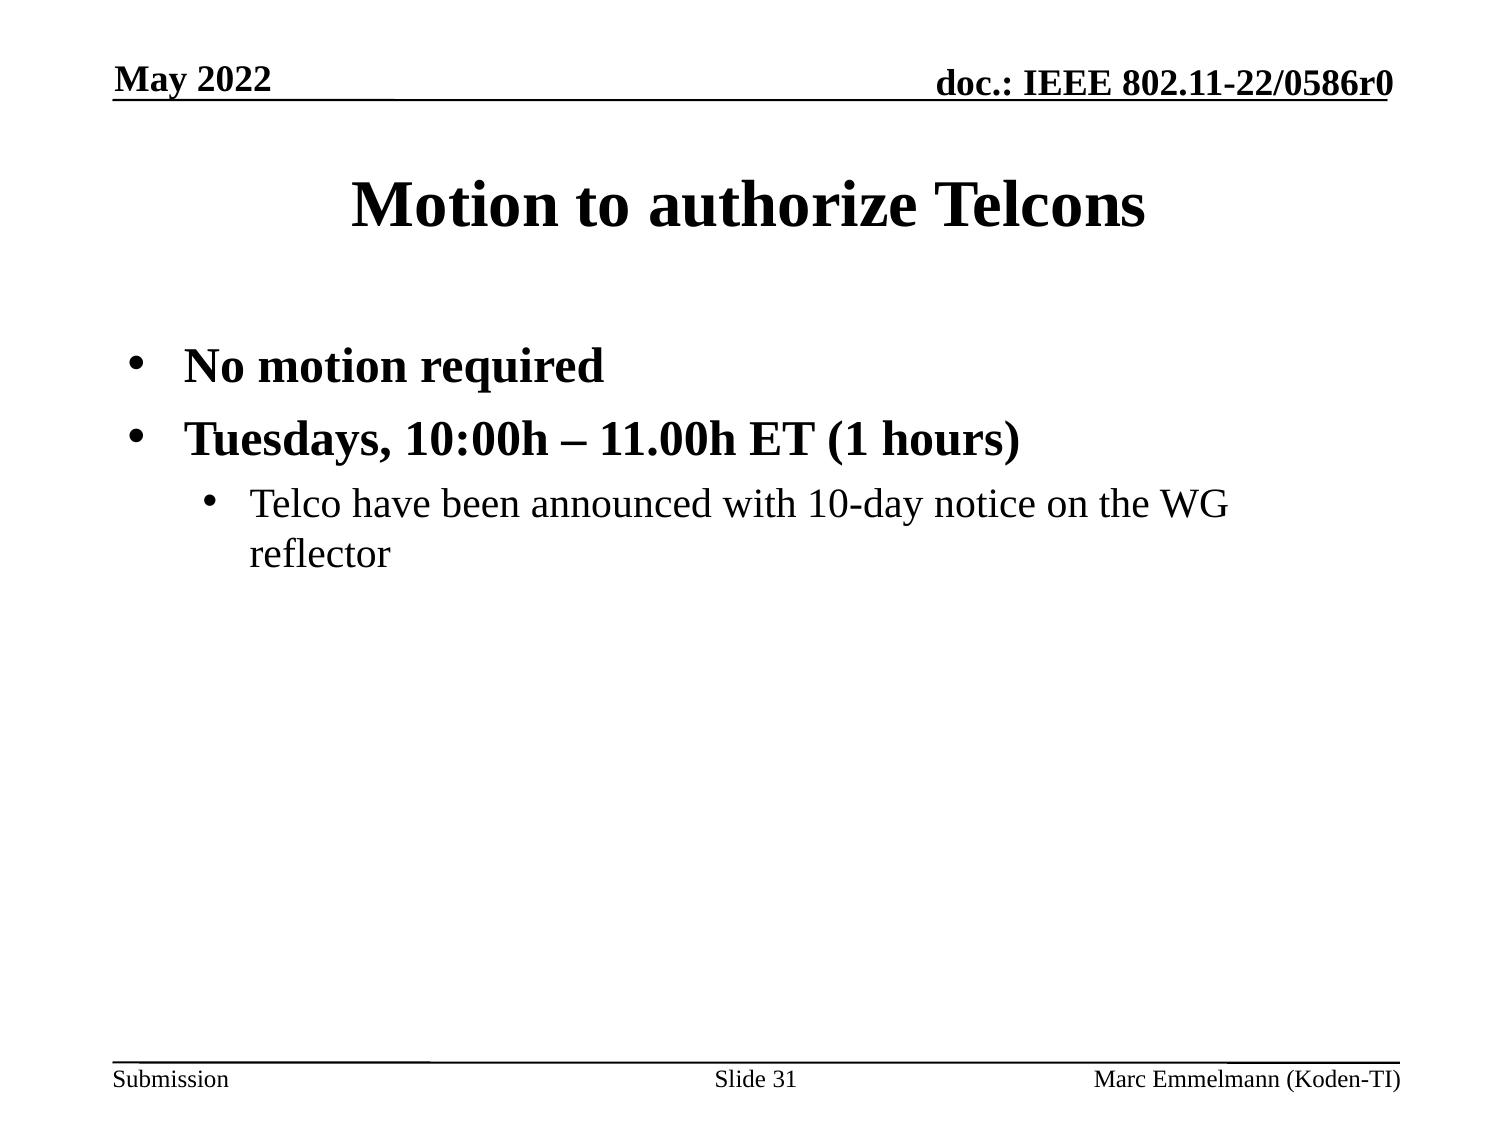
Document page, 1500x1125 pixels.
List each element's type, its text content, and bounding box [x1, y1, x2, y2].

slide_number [114, 54, 423, 100]
title Motion to authorize Telcons [112, 112, 1388, 288]
slide_number Slide 31 [712, 1061, 800, 1123]
list No motion required Tuesdays, 10:00h – 11.00h ET (1 hours) Telco have been announced with 10-day notice on the WG reflector [112, 324, 1388, 626]
footer Marc Emmelmann (Koden-TI) [878, 1061, 1402, 1093]
